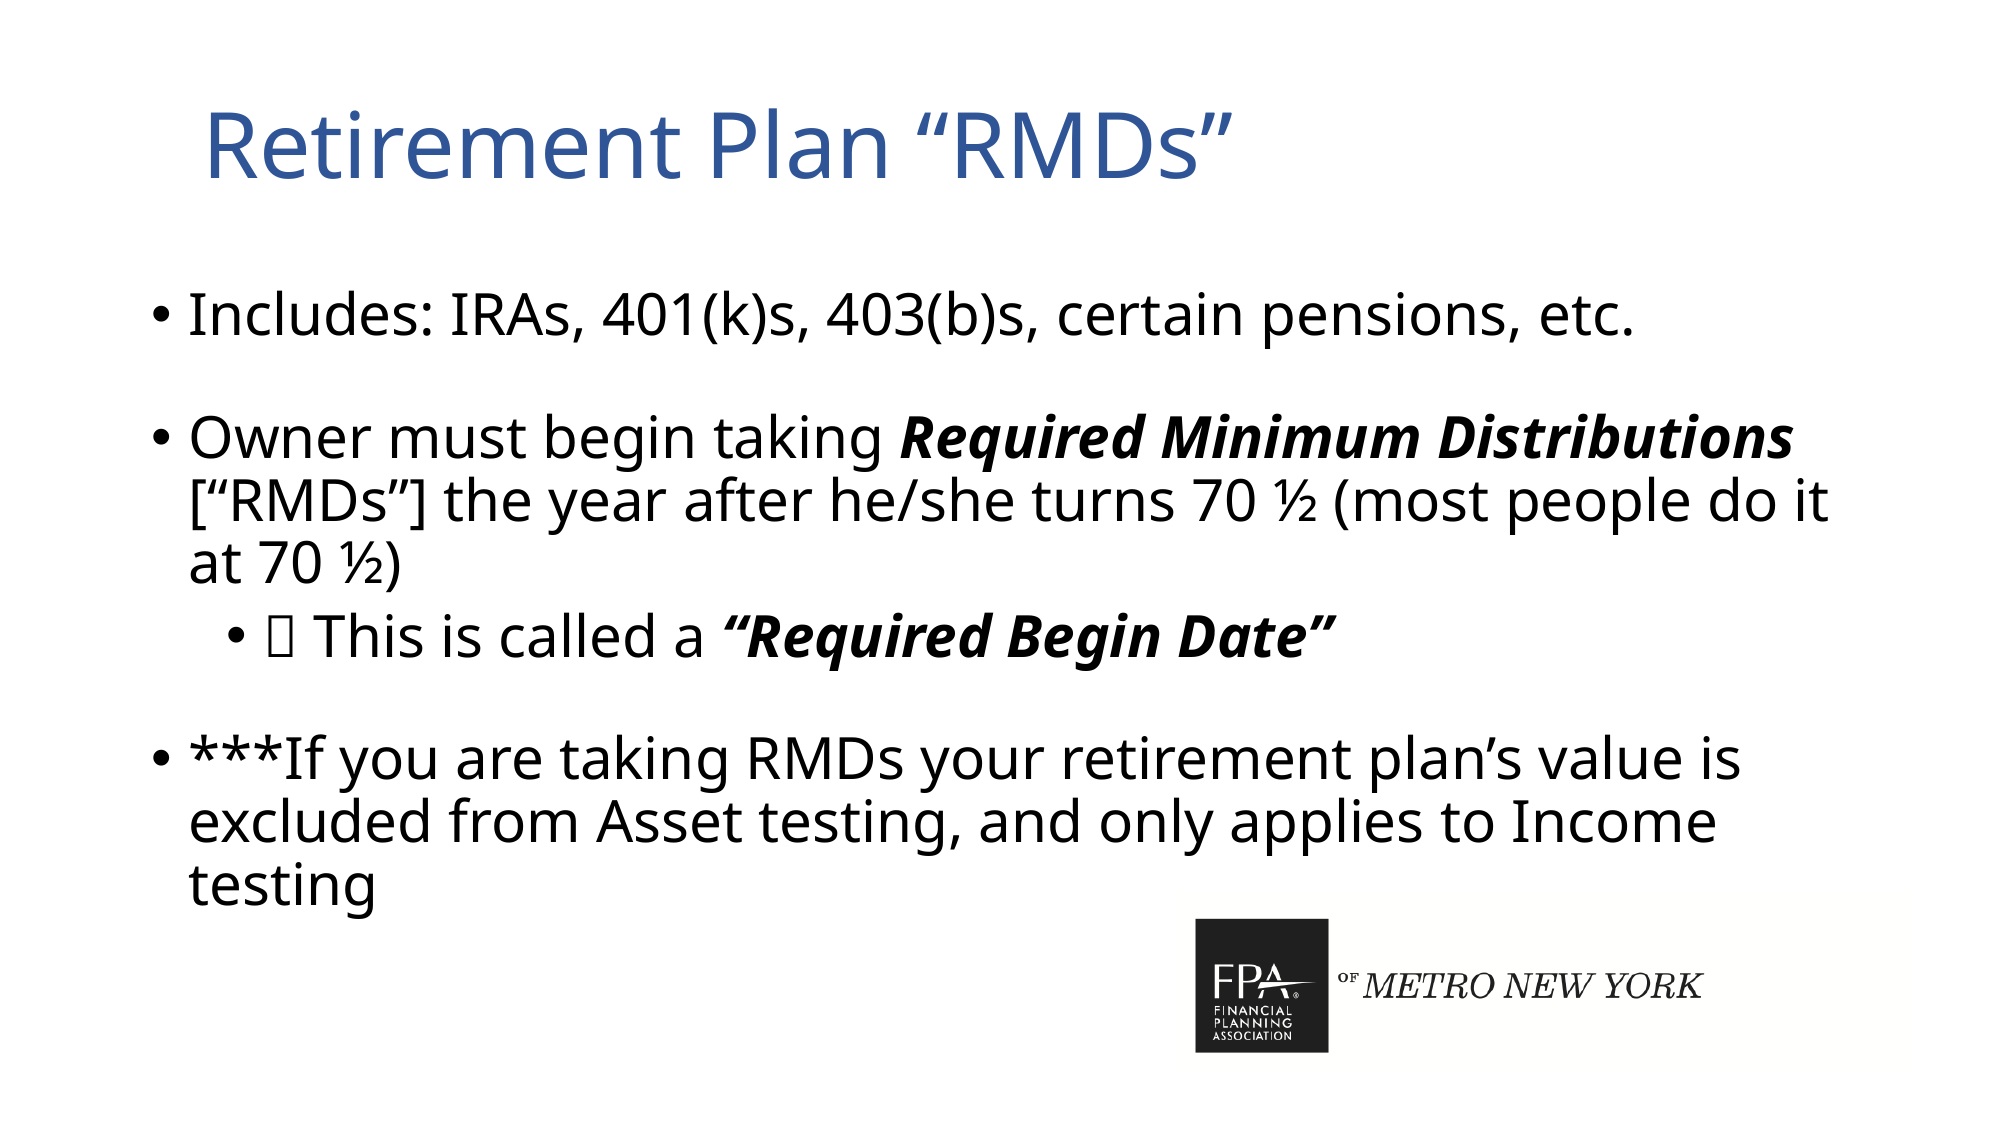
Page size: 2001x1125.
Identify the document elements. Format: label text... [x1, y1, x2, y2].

picture [1175, 891, 1911, 1072]
title Retirement Plan “RMDs” [187, 53, 1813, 246]
list Includes: IRAs, 401(k)s, 403(b)s, certain pensions, etc. Owner must begin taking Required Minimum Distributions [“RMDs”] the year after he/she turns 70 ½ (most people do it at 70 ½)  This is called a “Required Begin Date” ***If you are taking RMDs your retirement plan’s value is excluded from Asset testing, and only applies to Income testing [135, 278, 1868, 1054]
